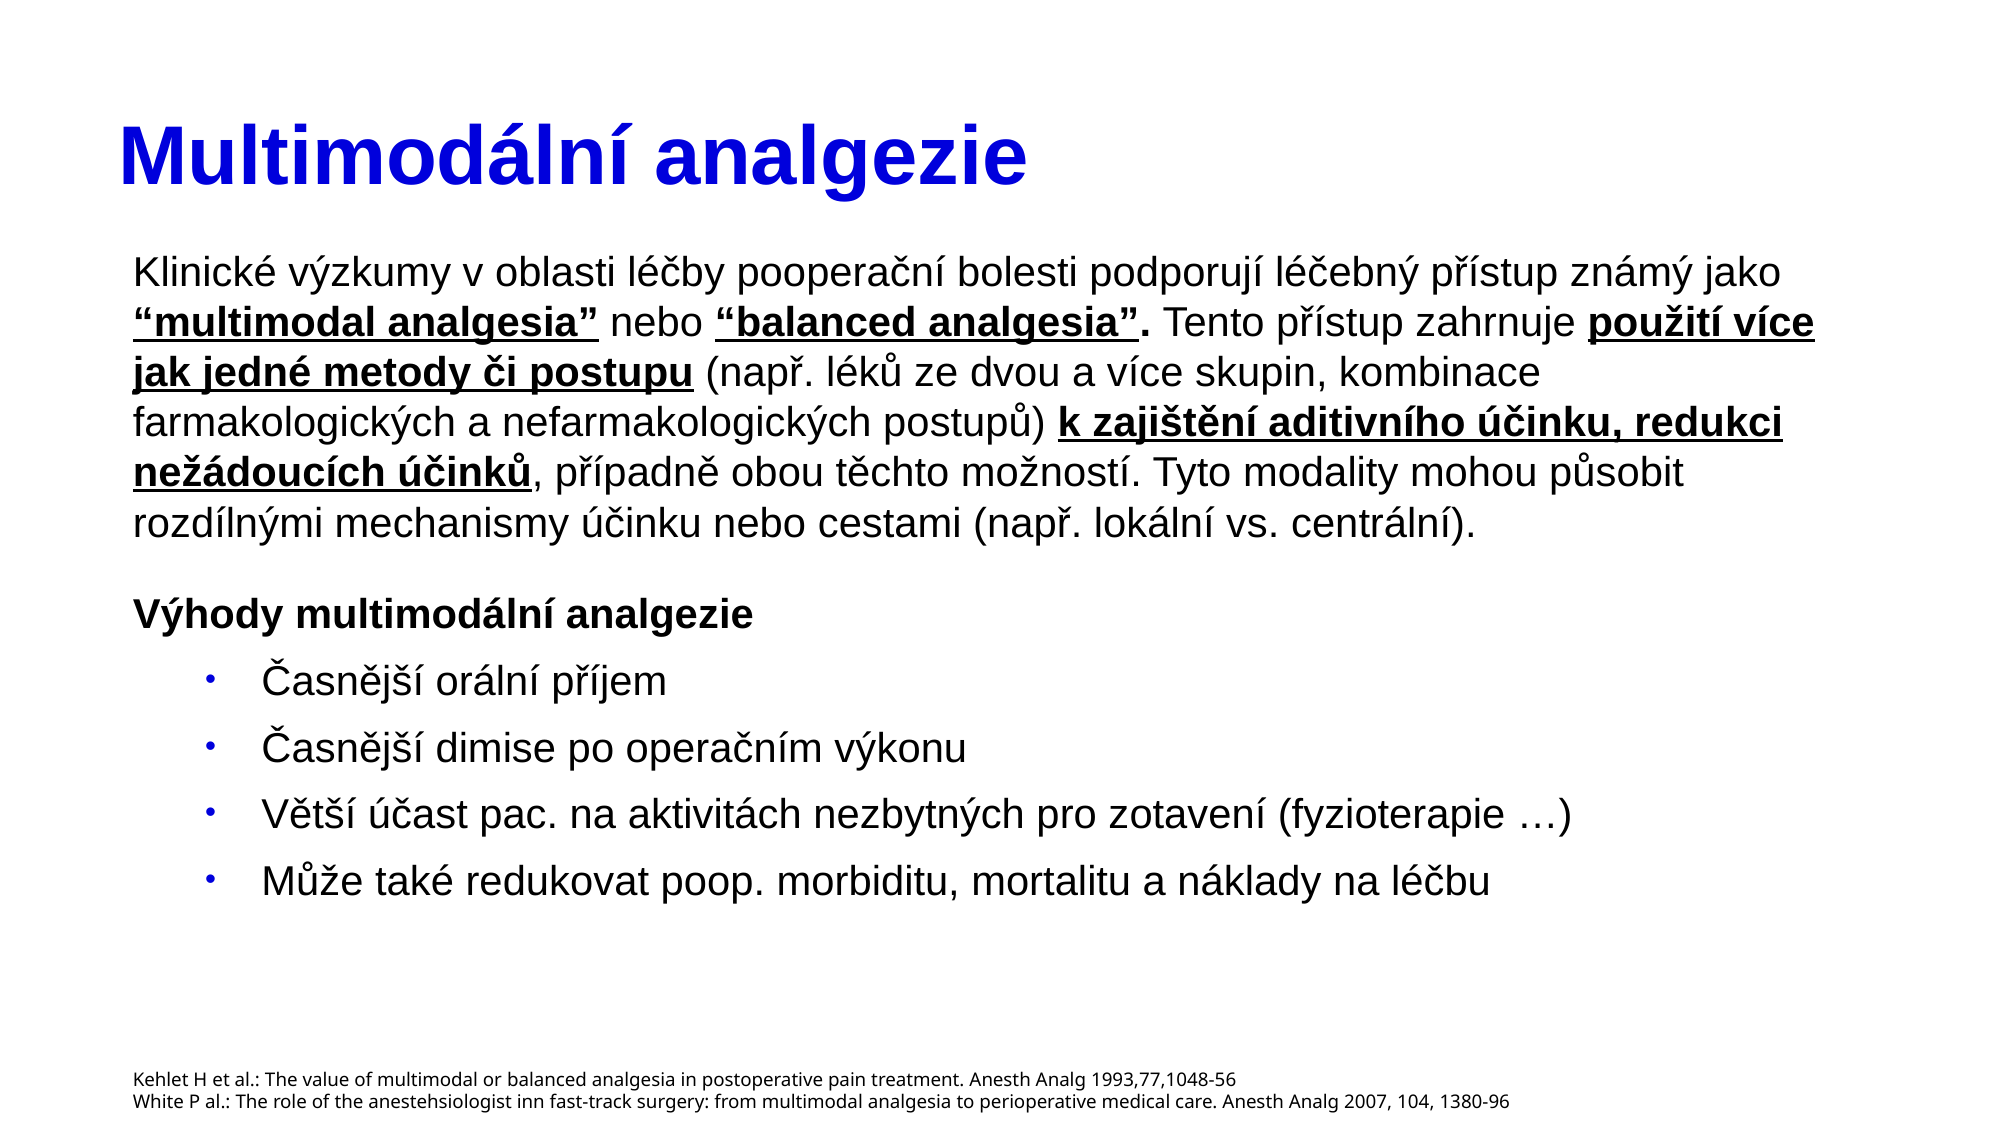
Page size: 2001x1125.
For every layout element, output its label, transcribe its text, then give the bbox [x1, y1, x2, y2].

text_box Kehlet H et al.: The value of multimodal or balanced analgesia in postoperative pain treatment. Anesth Analg 1993,77,1048-56 White P al.: The role of the anestehsiologist inn fast-track surgery: from multimodal analgesia to perioperative medical care. Anesth Analg 2007, 104, 1380-96 [118, 1059, 1524, 1121]
text_box Klinické výzkumy v oblasti léčby pooperační bolesti podporují léčebný přístup známý jako “multimodal analgesia” nebo “balanced analgesia”. Tento přístup zahrnuje použití více jak jedné metody či postupu (např. léků ze dvou a více skupin, kombinace farmakologických a nefarmakologických postupů) k zajištění aditivního účinku, redukci nežádoucích účinků, případně obou těchto možností. Tyto modality mohou působit rozdílnými mechanismy účinku nebo cestami (např. lokální vs. centrální). Výhody multimodální analgezie Časnější orální příjem Časnější dimise po operačním výkonu Větší účast pac. na aktivitách nezbytných pro zotavení (fyzioterapie …) Může také redukovat poop. morbiditu, mortalitu a náklady na léčbu [118, 237, 1860, 1015]
title Multimodální analgezie [118, 118, 1883, 193]
